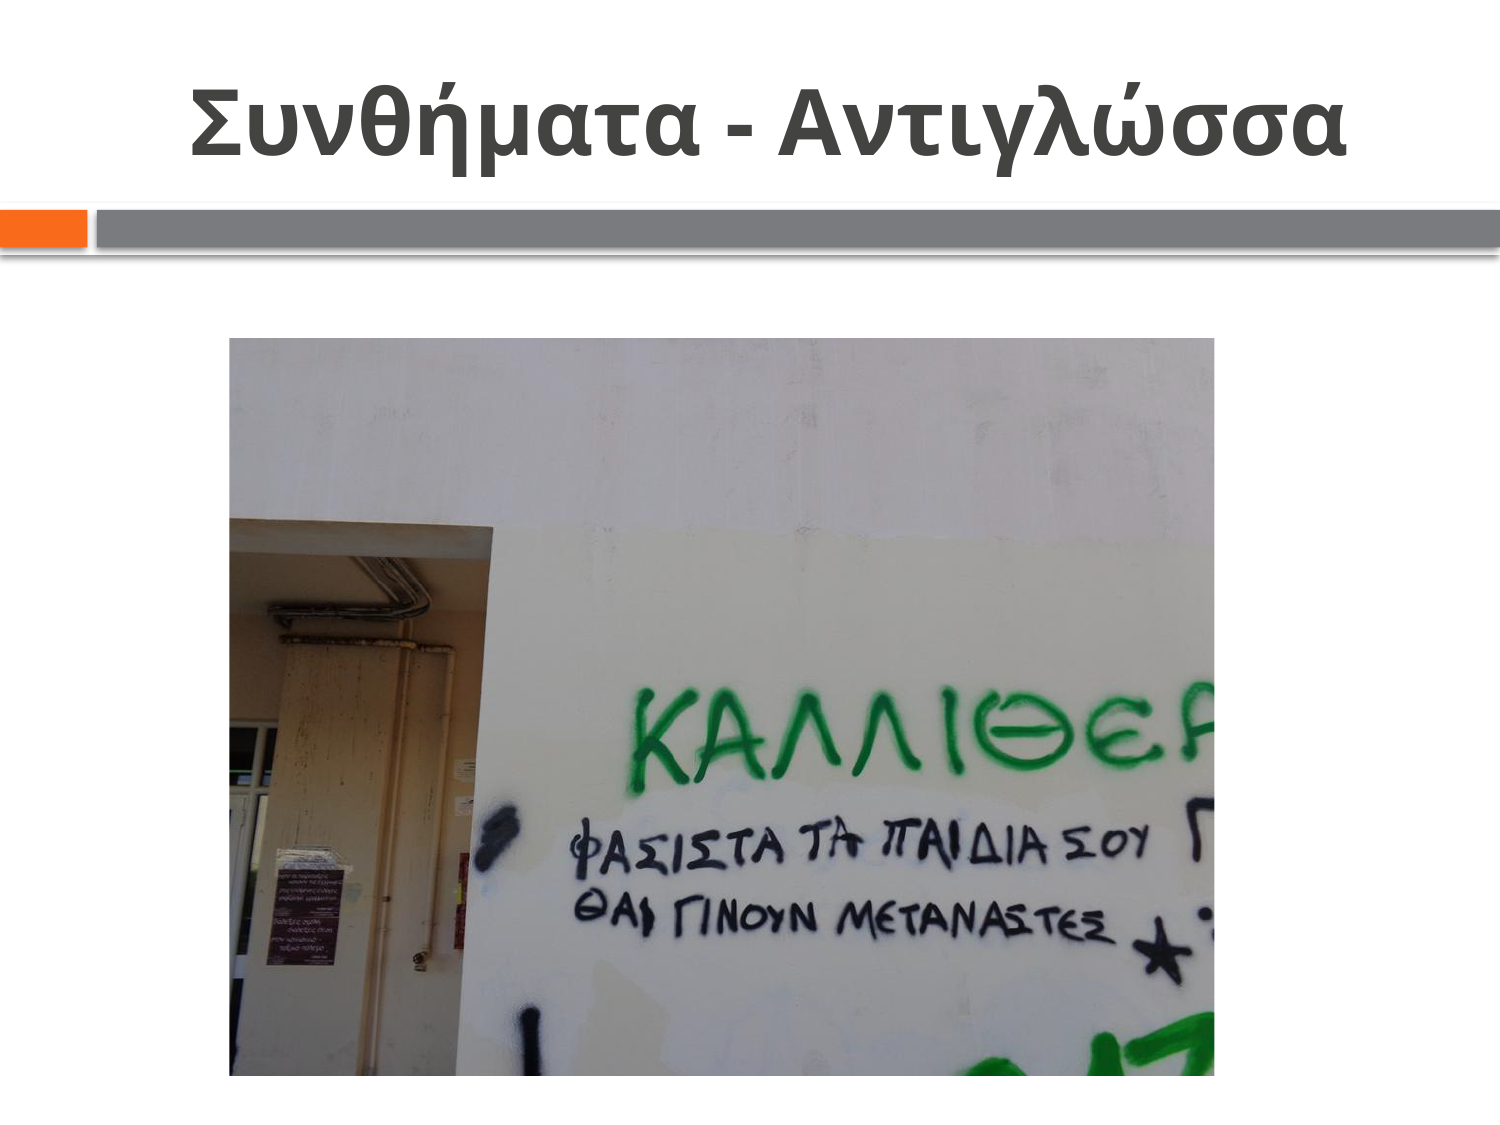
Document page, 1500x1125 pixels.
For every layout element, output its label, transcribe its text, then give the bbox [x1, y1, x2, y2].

title Συνθήματα - Αντιγλώσσα [100, 37, 1439, 201]
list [229, 337, 1215, 1076]
